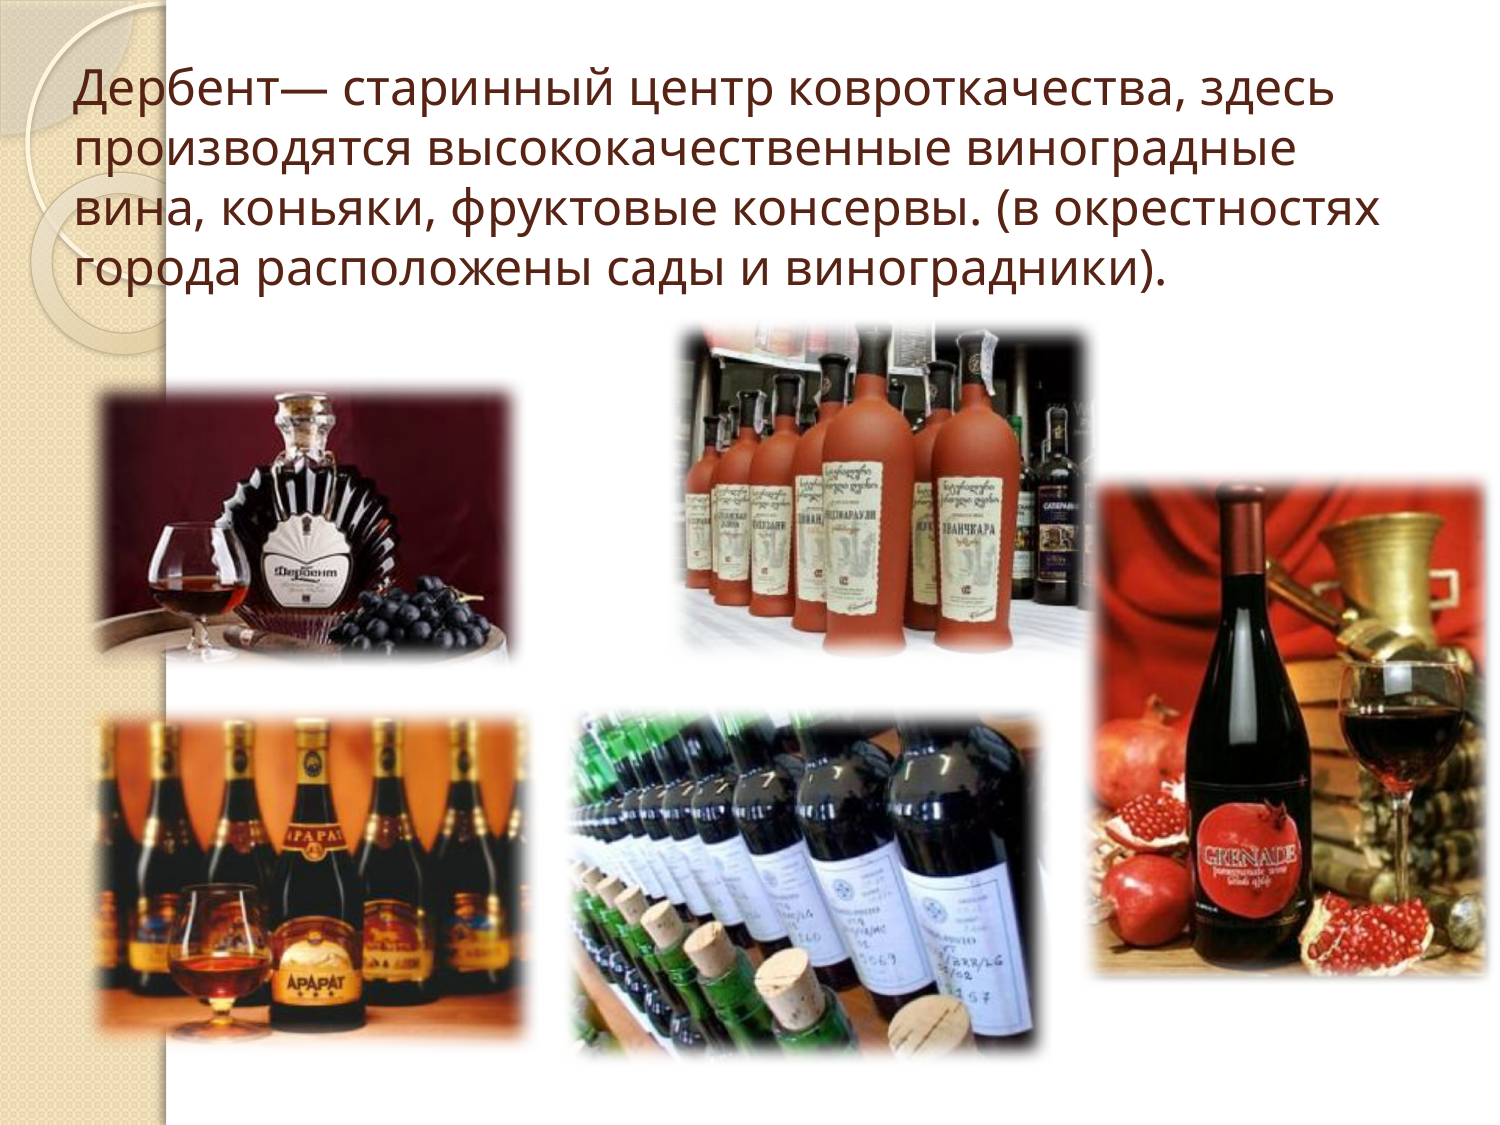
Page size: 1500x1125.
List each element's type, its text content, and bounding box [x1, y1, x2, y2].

picture [667, 316, 1500, 992]
picture [562, 702, 1054, 1067]
picture [81, 702, 540, 1055]
picture [81, 374, 528, 673]
title Дербент— старинный центр ковроткачества, здесь производятся высококачественные виноградные вина, коньяки, фруктовые консервы. (в окрестностях города расположены сады и виноградники). [58, 82, 1409, 270]
